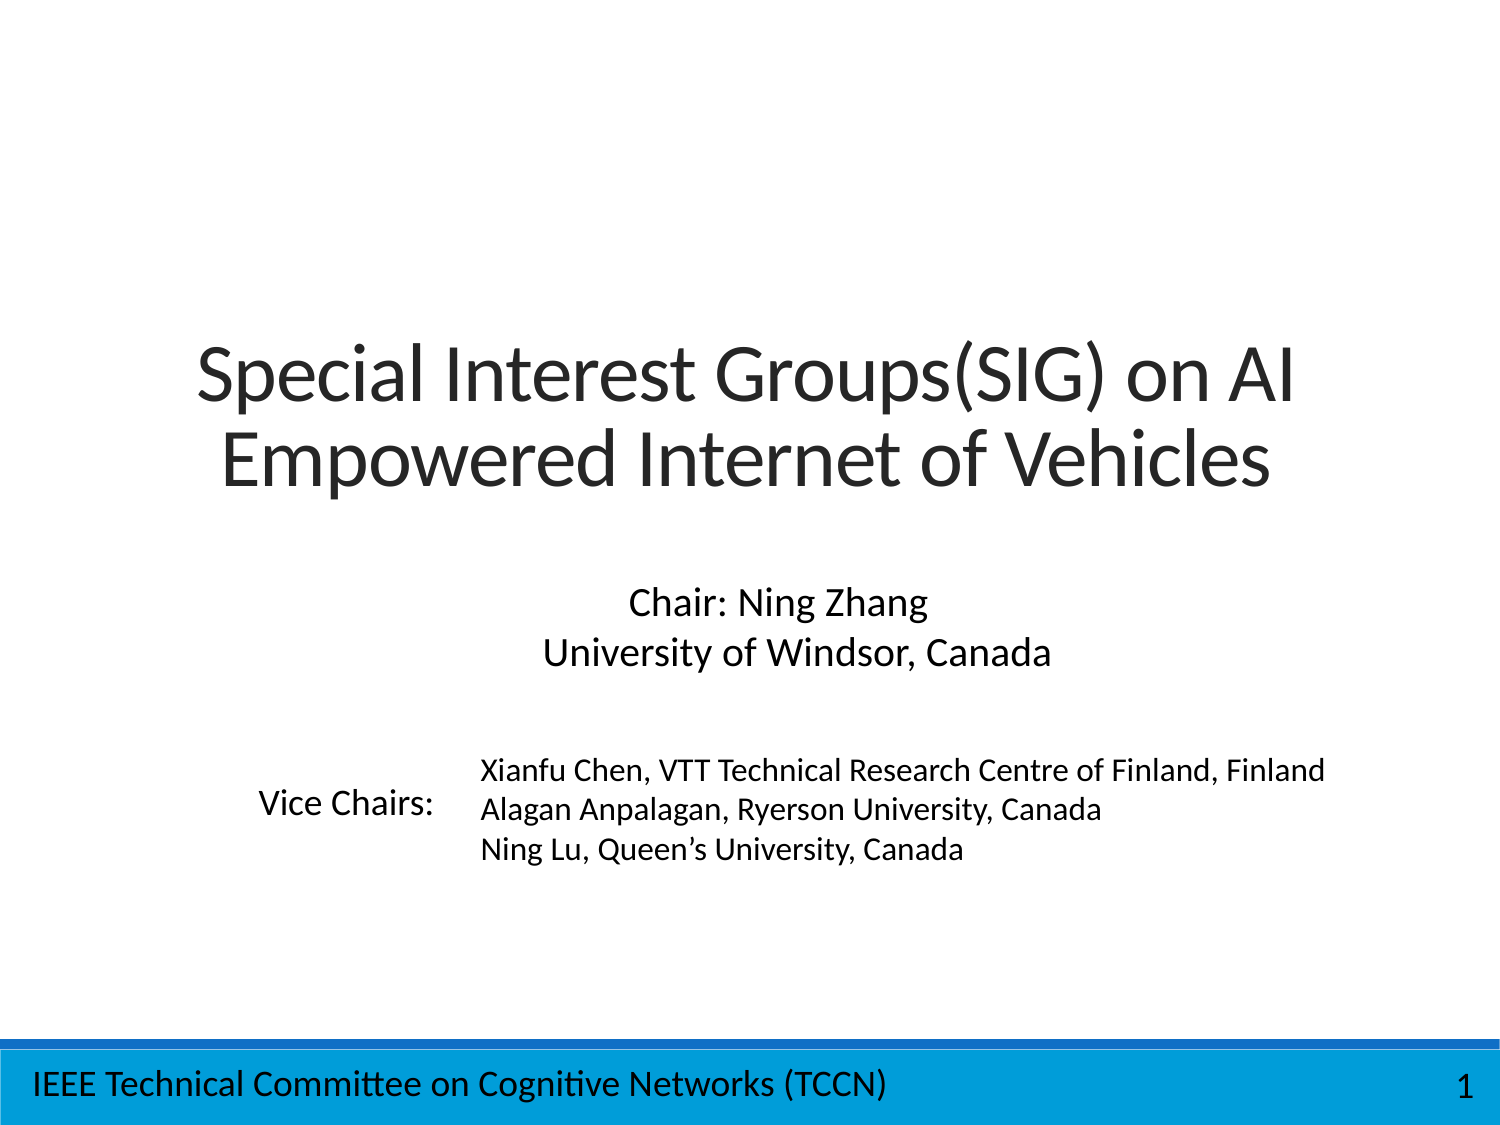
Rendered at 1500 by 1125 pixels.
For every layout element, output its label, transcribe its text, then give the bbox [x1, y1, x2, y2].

text_box 1 [1440, 1053, 1490, 1114]
text_box Chair: Ning Zhang University of Windsor, Canada [459, 567, 1098, 682]
title Special Interest Groups(SIG) on AI Empowered Internet of Vehicles [93, 133, 1401, 511]
text_box Vice Chairs: [243, 770, 459, 831]
text_box Xianfu Chen, VTT Technical Research Centre of Finland, Finland Alagan Anpalagan, Ryerson University, Canada Ning Lu, Queen’s University, Canada [390, 740, 1441, 875]
